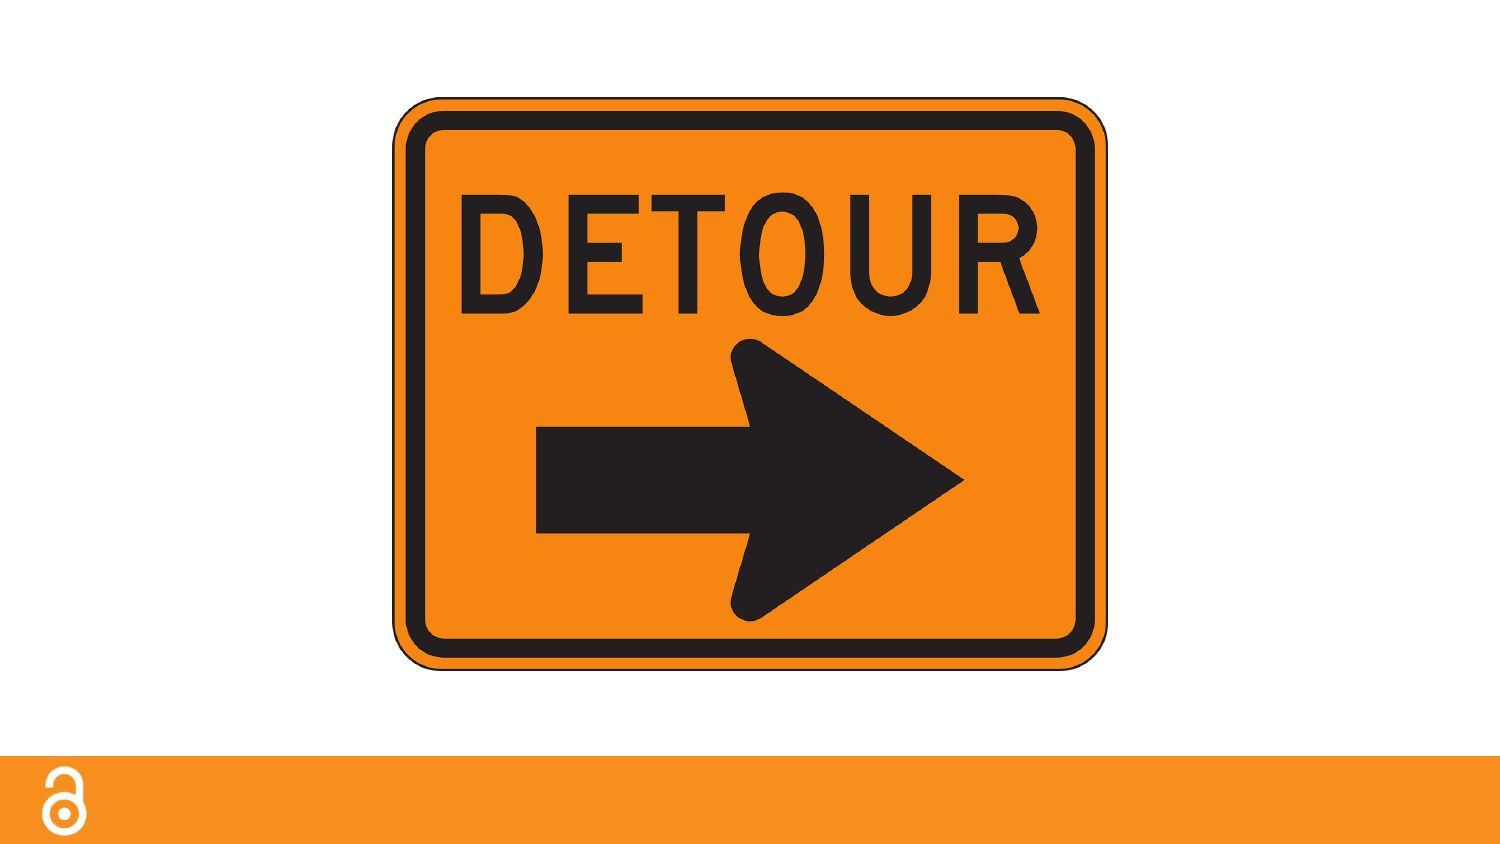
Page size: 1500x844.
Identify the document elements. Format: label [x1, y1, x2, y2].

picture [0, 756, 1500, 844]
picture [391, 97, 1109, 671]
